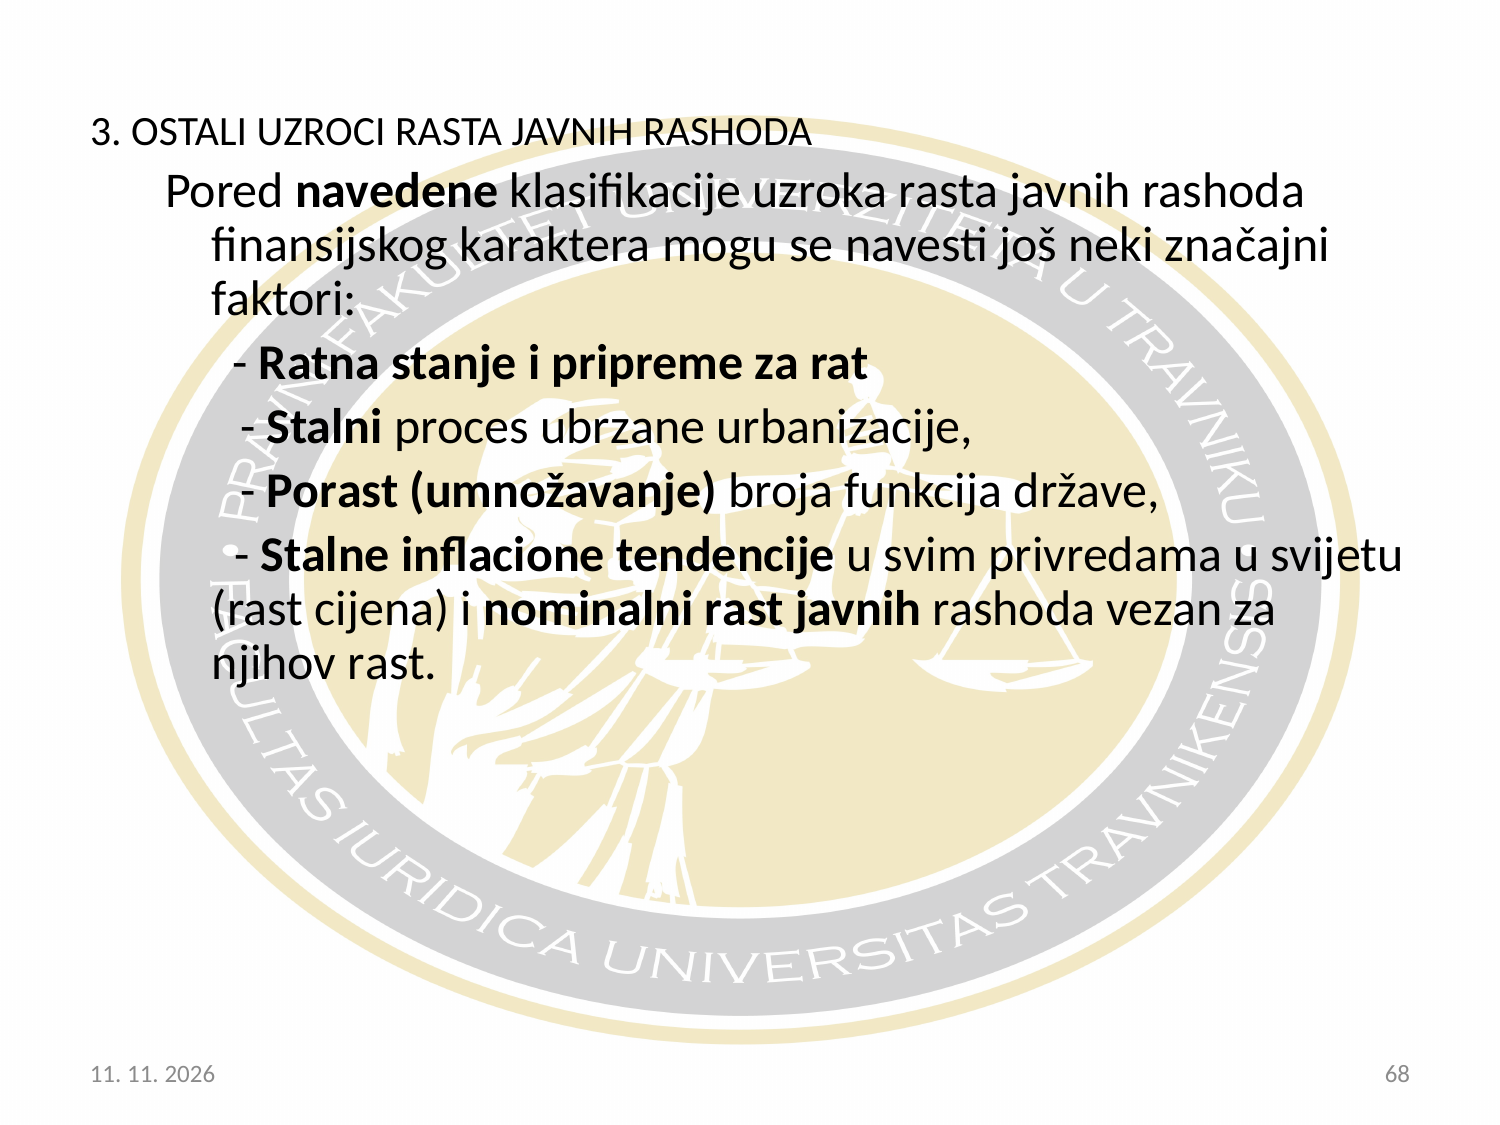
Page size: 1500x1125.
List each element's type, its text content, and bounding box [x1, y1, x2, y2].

text_box 68 [1074, 1042, 1425, 1103]
list 3. OSTALI UZROCI RASTA JAVNIH RASHODA Pored navedene klasifikacije uzroka rasta javnih rashoda finansijskog karaktera mogu se navesti još neki značajni faktori: - Ratna stanje i pripreme za rat - Stalni proces ubrzane urbanizacije, - Porast (umnožavanje) broja funkcija države, - Stalne inflacione tendencije u svim privredama u svijetu (rast cijena) i nominalni rast javnih rashoda vezan za njihov rast. [74, 101, 1426, 1006]
text_box 20.10.2017 [75, 1042, 425, 1103]
